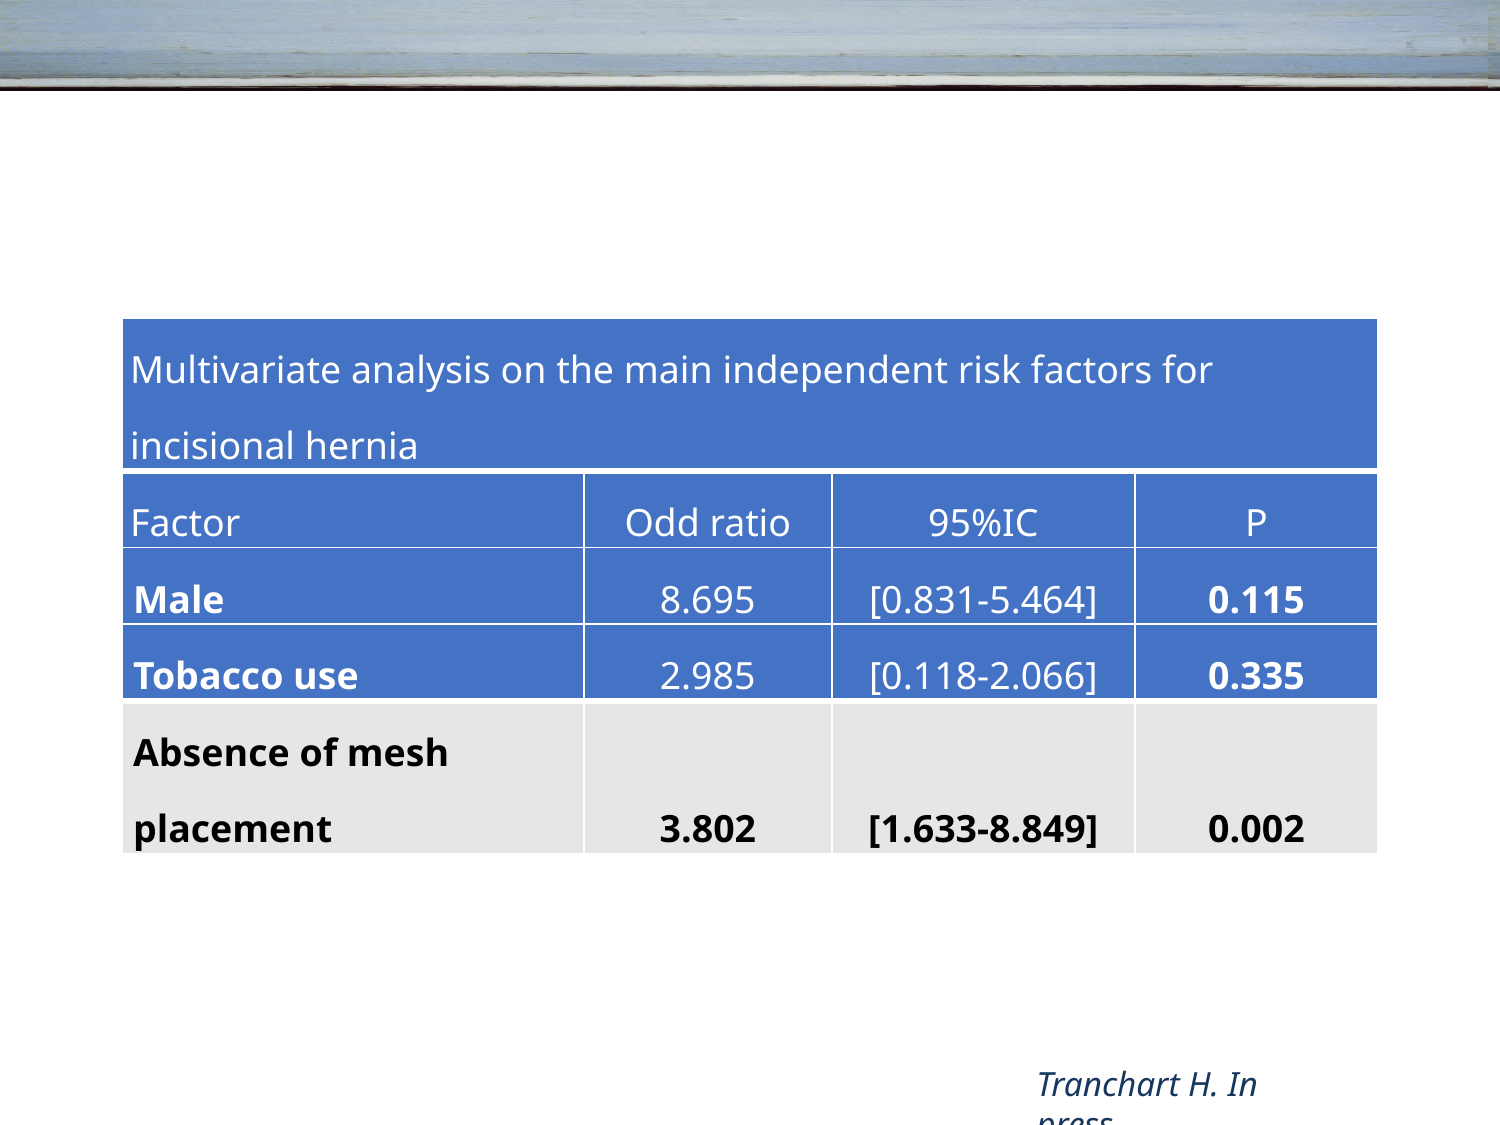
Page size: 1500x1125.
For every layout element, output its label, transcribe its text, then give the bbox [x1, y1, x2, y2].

picture [0, 0, 1500, 91]
table_cell Tobacco use [123, 625, 583, 698]
table_cell Factor [123, 474, 583, 547]
table_cell [0.118-2.066] [833, 625, 1134, 698]
table_cell 8.695 [585, 548, 831, 623]
table_header Multivariate analysis on the main independent risk factors for incisional hernia [123, 319, 1377, 468]
table_cell [1.633-8.849] [833, 704, 1134, 853]
table_cell 3.802 [585, 704, 831, 853]
text_box Tranchart H. In press [1021, 1055, 1353, 1125]
table_cell 2.985 [585, 625, 831, 698]
table_cell 95%IC [833, 474, 1134, 547]
table_cell P [1136, 474, 1377, 547]
table_cell Male [123, 548, 583, 623]
table_cell [0.831-5.464] [833, 548, 1134, 623]
table_cell 0.115 [1136, 548, 1377, 623]
table_cell Absence of mesh placement [123, 704, 583, 853]
table_cell 0.002 [1136, 704, 1377, 853]
table_cell Odd ratio [585, 474, 831, 547]
table_cell 0.335 [1136, 625, 1377, 698]
